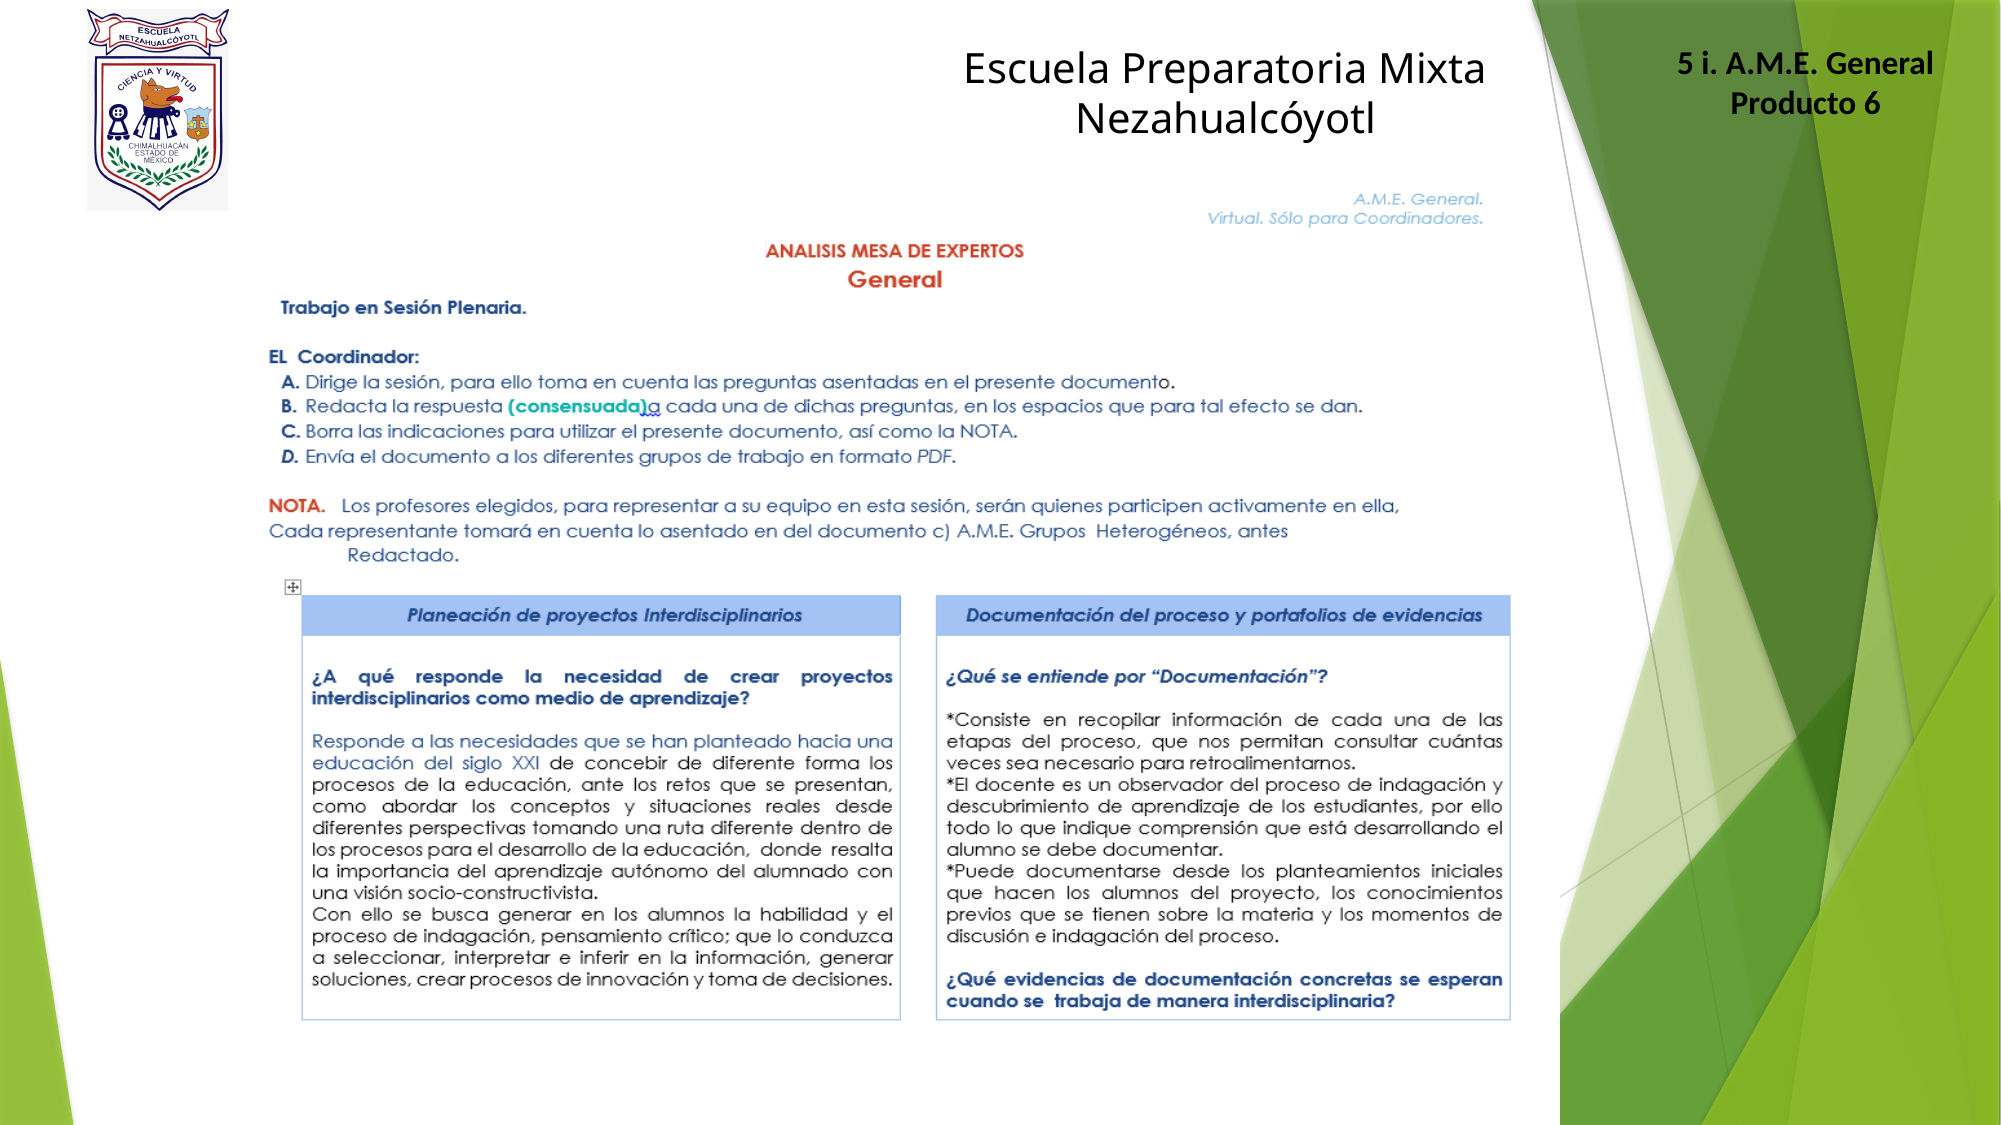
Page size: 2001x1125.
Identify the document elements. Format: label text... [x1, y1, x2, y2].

picture [87, 9, 1560, 1125]
text_box Escuela Preparatoria Mixta Nezahualcóyotl [827, 34, 1625, 149]
text_box 5 i. A.M.E. General Producto 6 [1654, 34, 1957, 129]
